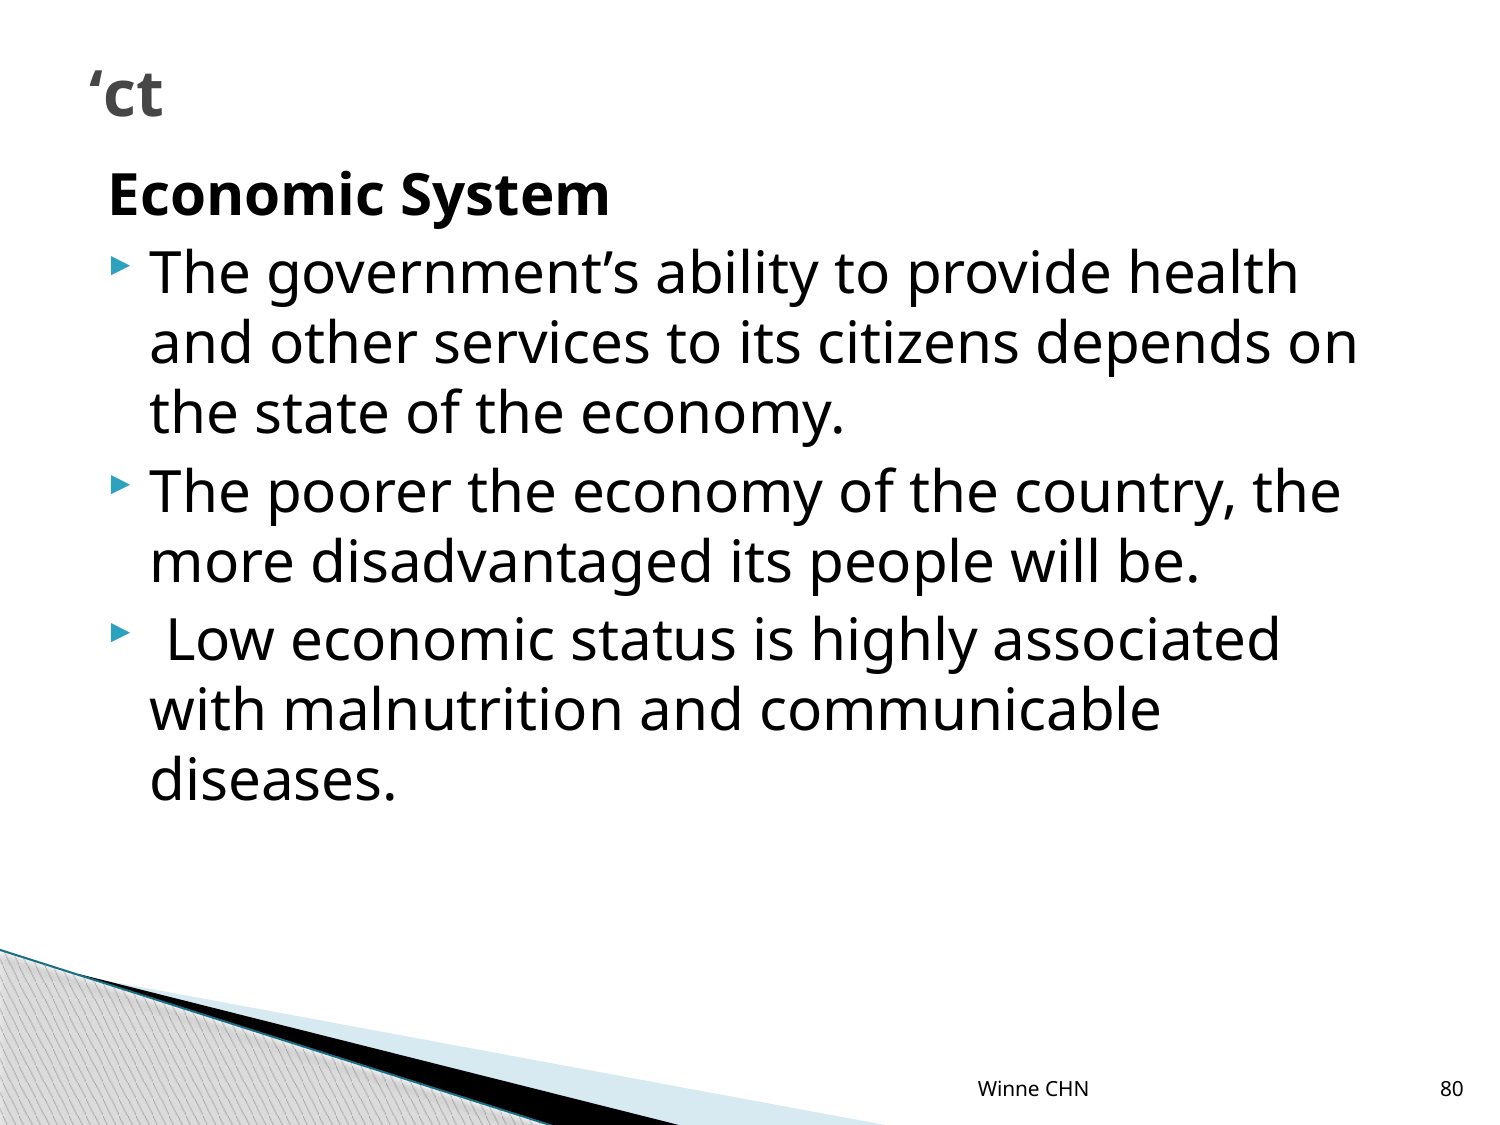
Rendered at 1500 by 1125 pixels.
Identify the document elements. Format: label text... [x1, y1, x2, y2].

title ‘ct [75, 45, 1425, 138]
list Economic System The government’s ability to provide health and other services to its citizens depends on the state of the economy. The poorer the economy of the country, the more disadvantaged its people will be. Low economic status is highly associated with malnutrition and communicable diseases. [75, 149, 1425, 986]
slide_number 80 [1418, 1051, 1479, 1112]
footer Winne CHN [718, 1051, 1105, 1112]
